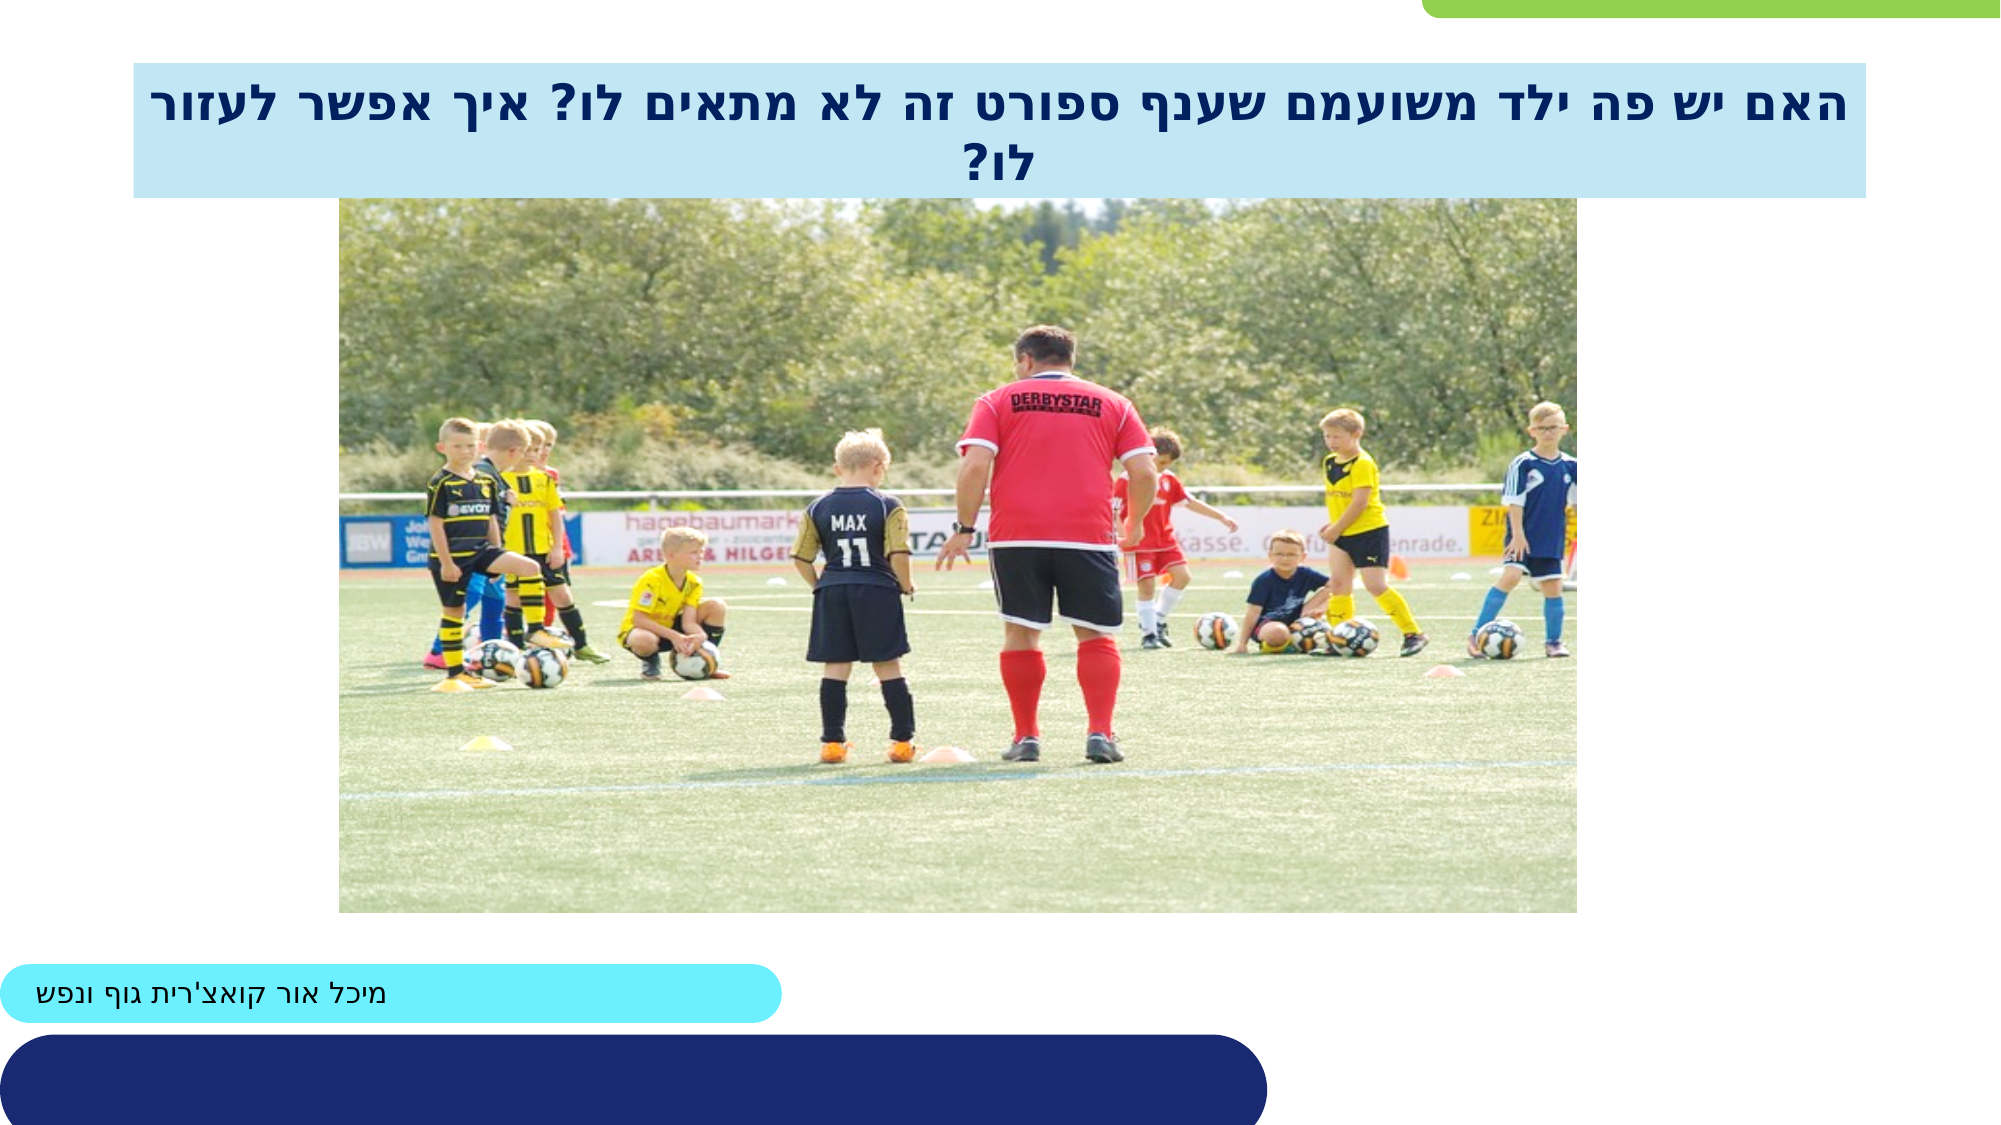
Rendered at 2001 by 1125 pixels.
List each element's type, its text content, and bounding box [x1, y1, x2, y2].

text_box האם יש פה ילד משועמם שענף ספורט זה לא מתאים לו? איך אפשר לעזור לו? [133, 63, 1867, 199]
text_box מיכל אור קואצ'רית גוף ונפש [0, 967, 403, 1022]
picture [338, 150, 1577, 913]
